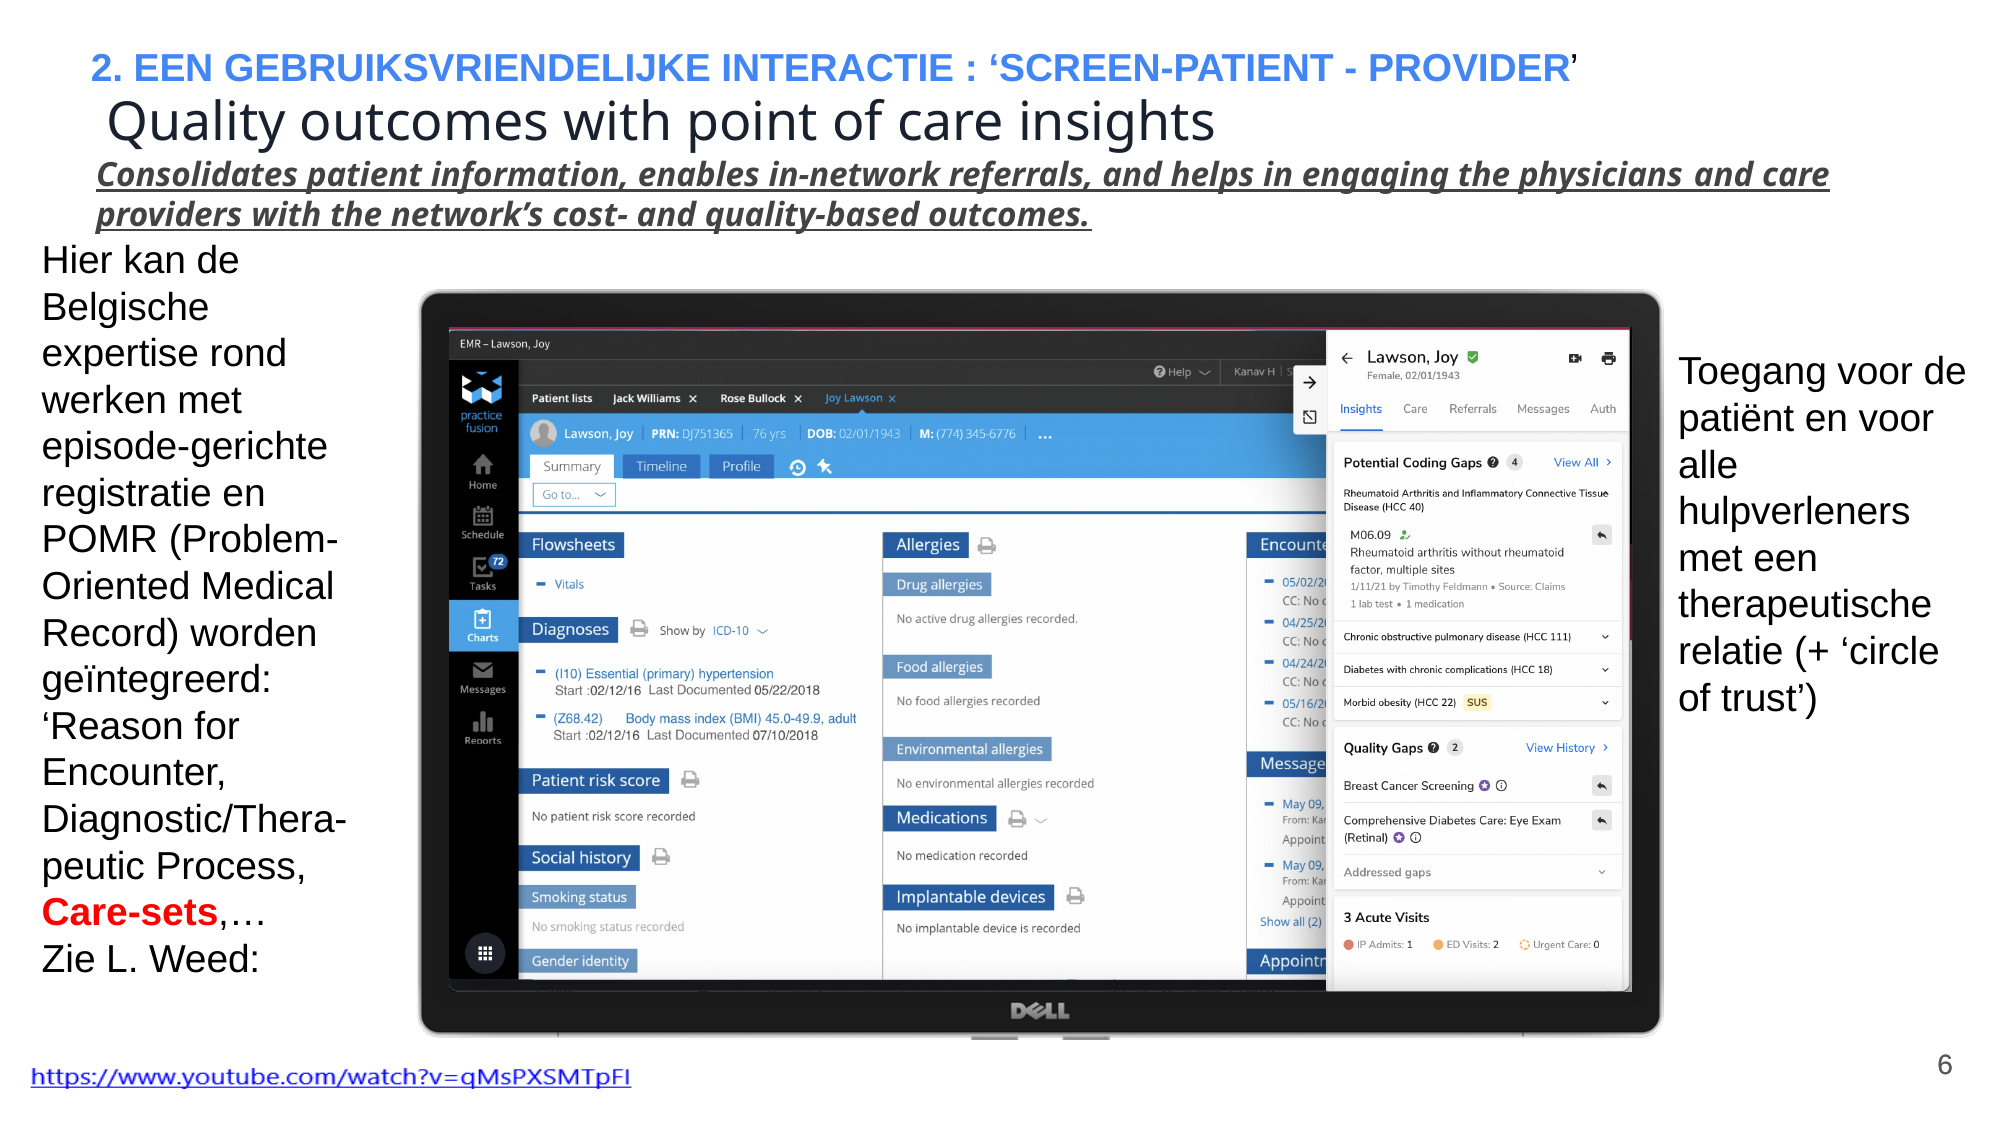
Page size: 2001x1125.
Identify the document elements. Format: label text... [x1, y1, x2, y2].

text_box Consolidates patient information, enables in-network referrals, and helps in engaging the physicians and care providers with the network’s cost- and quality-based outcomes. [76, 133, 1957, 254]
picture [0, 289, 1665, 1125]
title Quality outcomes with point of care insights [91, 97, 1447, 133]
text_box 6 [1853, 1019, 1973, 1106]
text_box 2. EEN GEBRUIKSVRIENDELIJKE INTERACTIE : ‘SCREEN-PATIENT - PROVIDER’ [76, 35, 1773, 97]
text_box Toegang voor de patiënt en voor alle hulpverleners met een therapeutische relatie (+ ‘circle of trust’) [1670, 338, 1987, 727]
text_box Hier kan de Belgische expertise rond werken met episode-gerichte registratie en POMR (Problem-Oriented Medical Record) worden geïntegreerd: ‘Reason for Encounter, Diagnostic/Thera-peutic Process, Care-sets,… Zie L. Weed: [26, 227, 386, 988]
